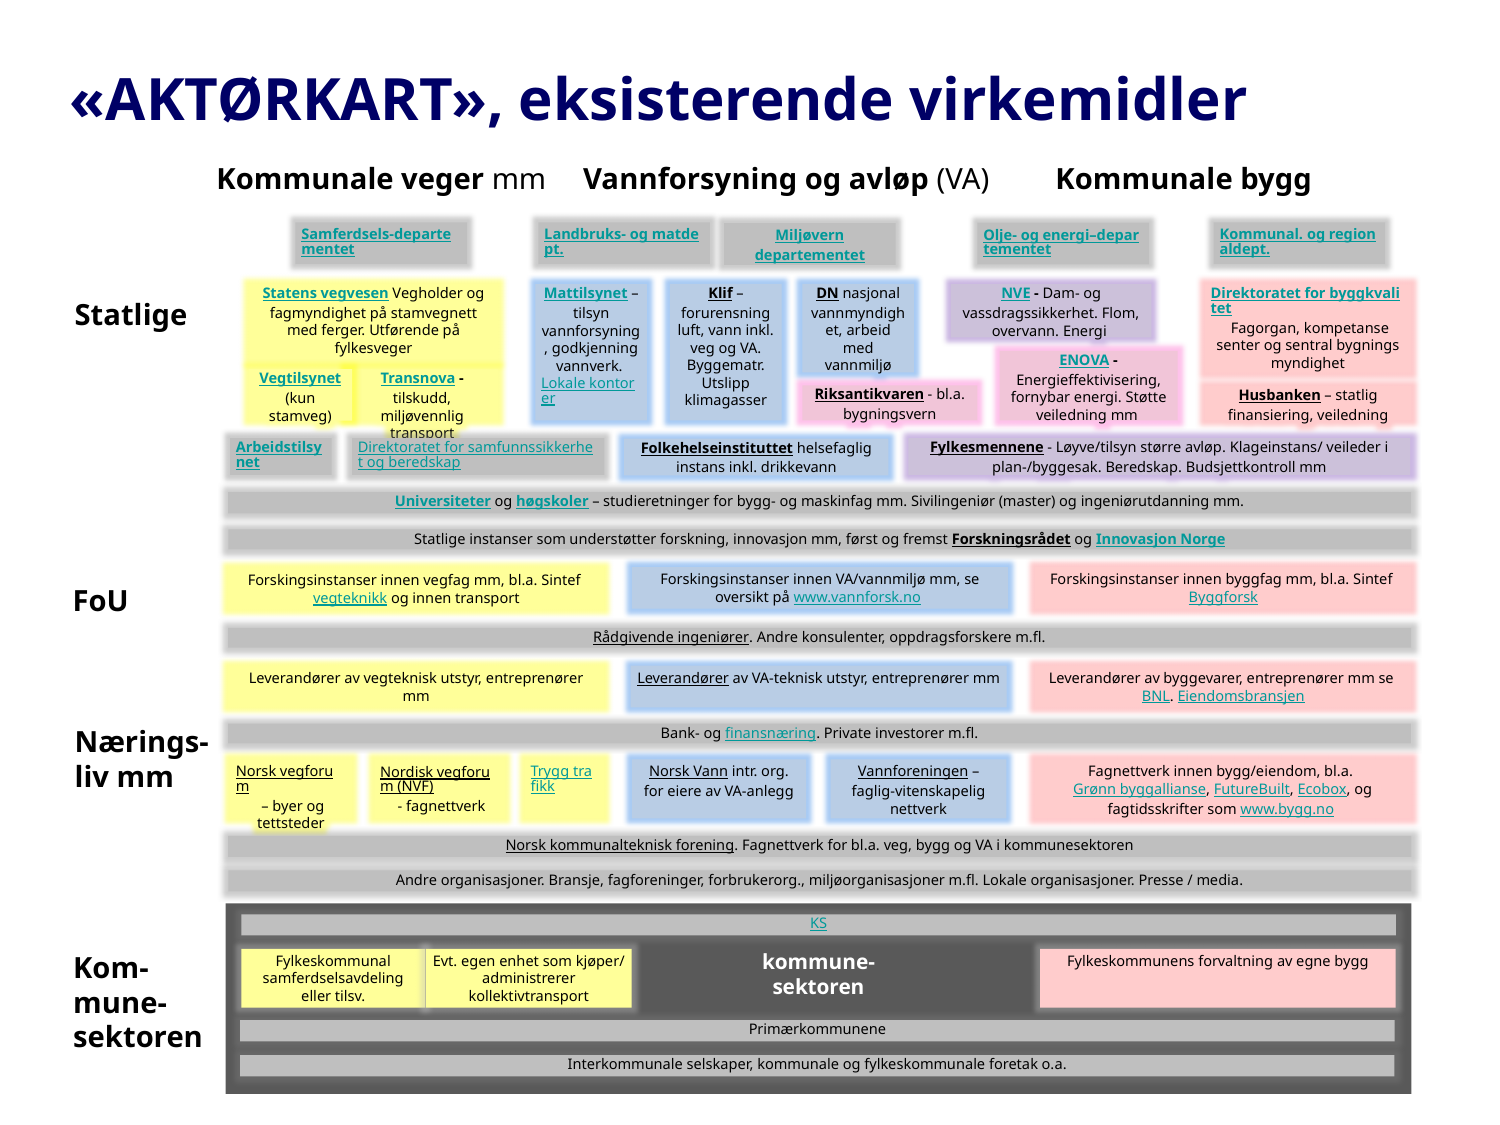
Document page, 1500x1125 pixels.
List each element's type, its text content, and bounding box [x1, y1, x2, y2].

text_box «AKTØRKART», eksisterende virkemidler [55, 54, 1379, 140]
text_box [52, 148, 1412, 1095]
